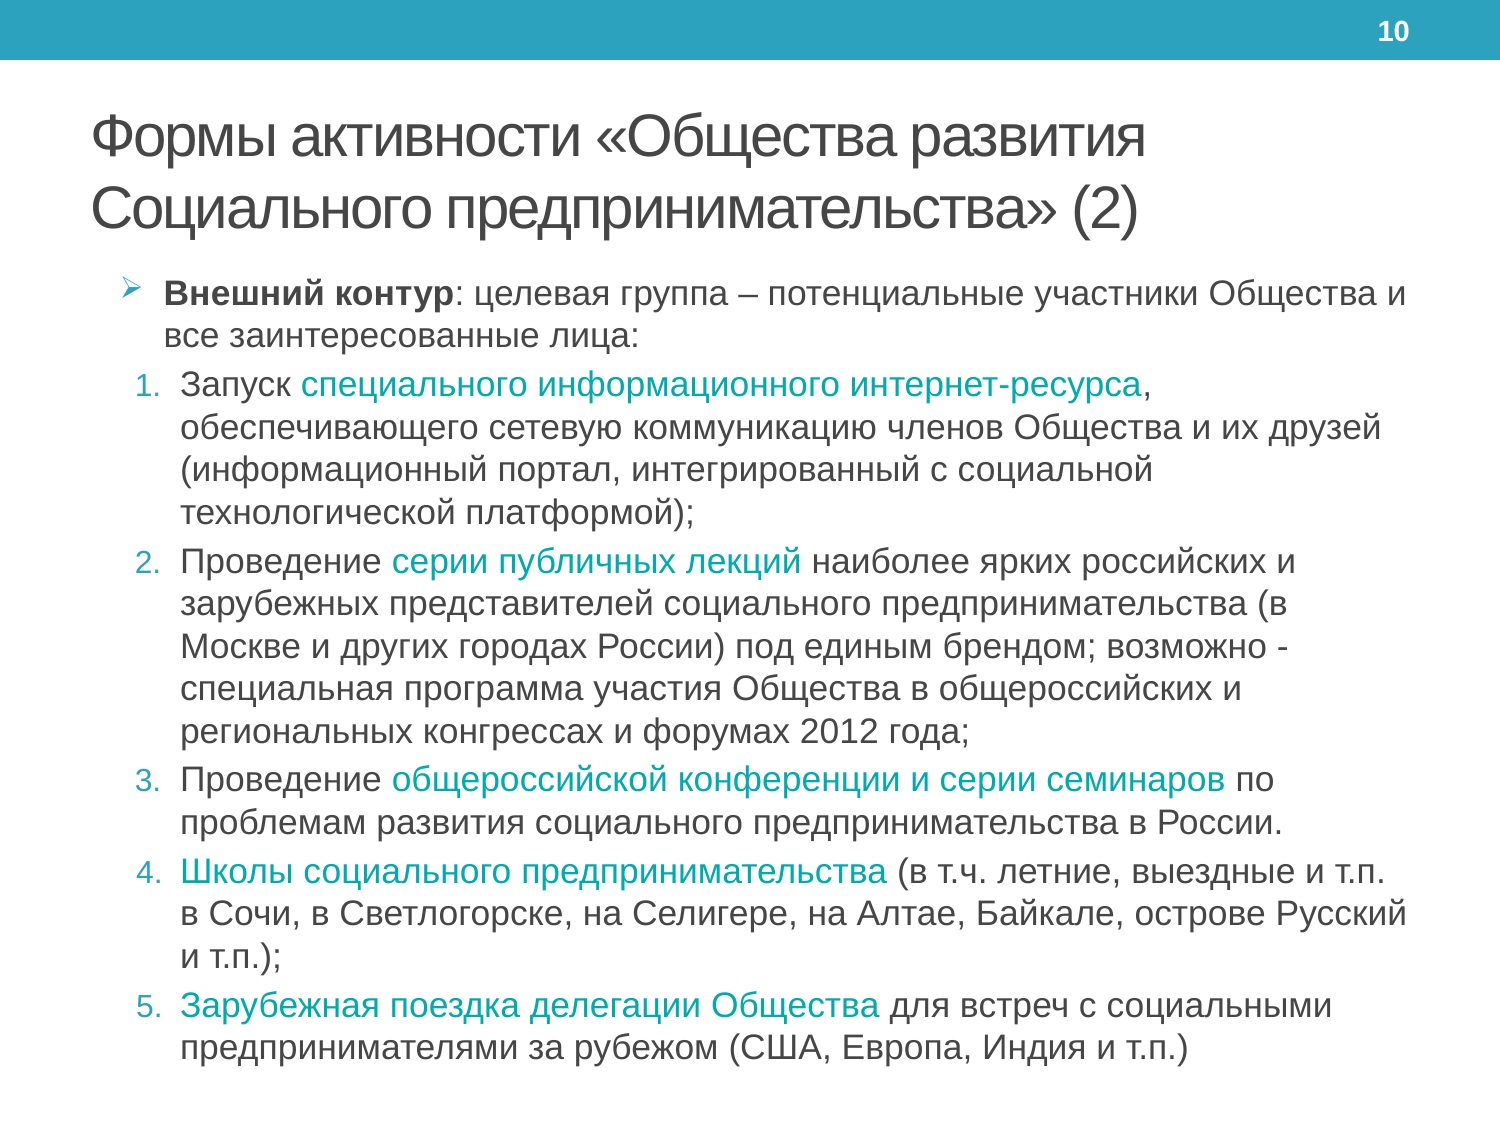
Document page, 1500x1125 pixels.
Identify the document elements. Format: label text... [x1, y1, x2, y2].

title Формы активности «Общества развития Социального предпринимательства» (2) [75, 87, 1425, 250]
slide_number 10 [1250, 3, 1425, 57]
list Внешний контур: целевая группа – потенциальные участники Общества и все заинтересованные лица: Запуск специального информационного интернет-ресурса, обеспечивающего сетевую коммуникацию членов Общества и их друзей (информационный портал, интегрированный с социальной технологической платформой); Проведение серии публичных лекций наиболее ярких российских и зарубежных представителей социального предпринимательства (в Москве и других городах России) под единым брендом; возможно - специальная программа участия Общества в общероссийских и региональных конгрессах и форумах 2012 года; Проведение общероссийской конференции и серии семинаров по проблемам развития социального предпринимательства в России. Школы социального предпринимательства (в т.ч. летние, выездные и т.п. в Сочи, в Светлогорске, на Селигере, на Алтае, Байкале, острове Русский и т.п.); Зарубежная поездка делегации Общества для встреч с социальными предпринимателями за рубежом (США, Европа, Индия и т.п.) [75, 262, 1425, 1083]
